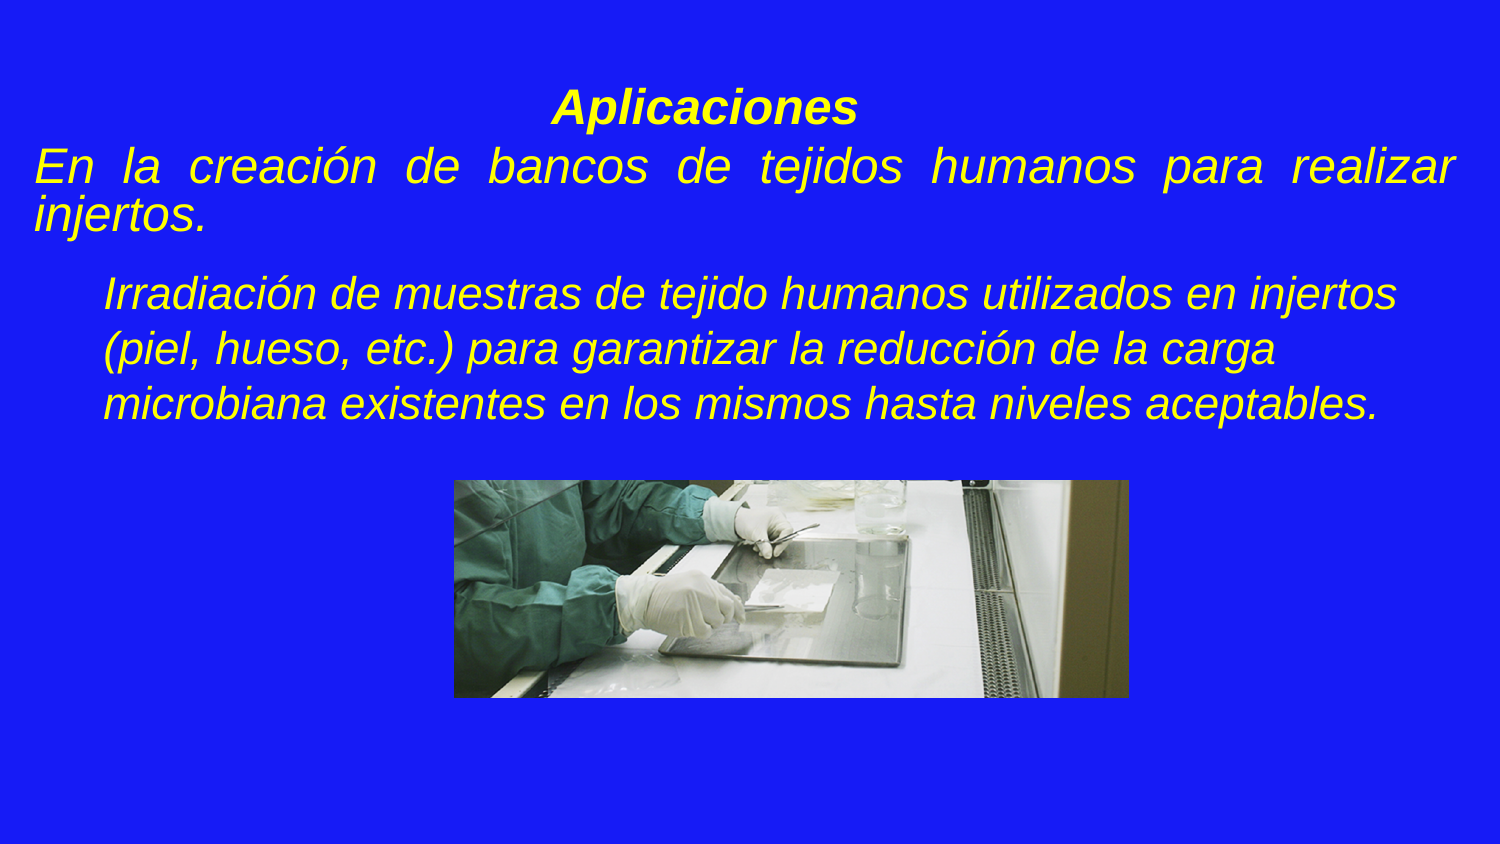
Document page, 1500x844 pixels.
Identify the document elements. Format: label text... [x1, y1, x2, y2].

text_box Aplicaciones [536, 67, 875, 143]
text_box En la creación de bancos de tejidos humanos para realizar injertos. [19, 138, 1471, 249]
text_box Irradiación de muestras de tejido humanos utilizados en injertos (piel, hueso, etc.) para garantizar la reducción de la carga microbiana existentes en los mismos hasta niveles aceptables. [88, 256, 1471, 437]
picture [454, 480, 1129, 698]
